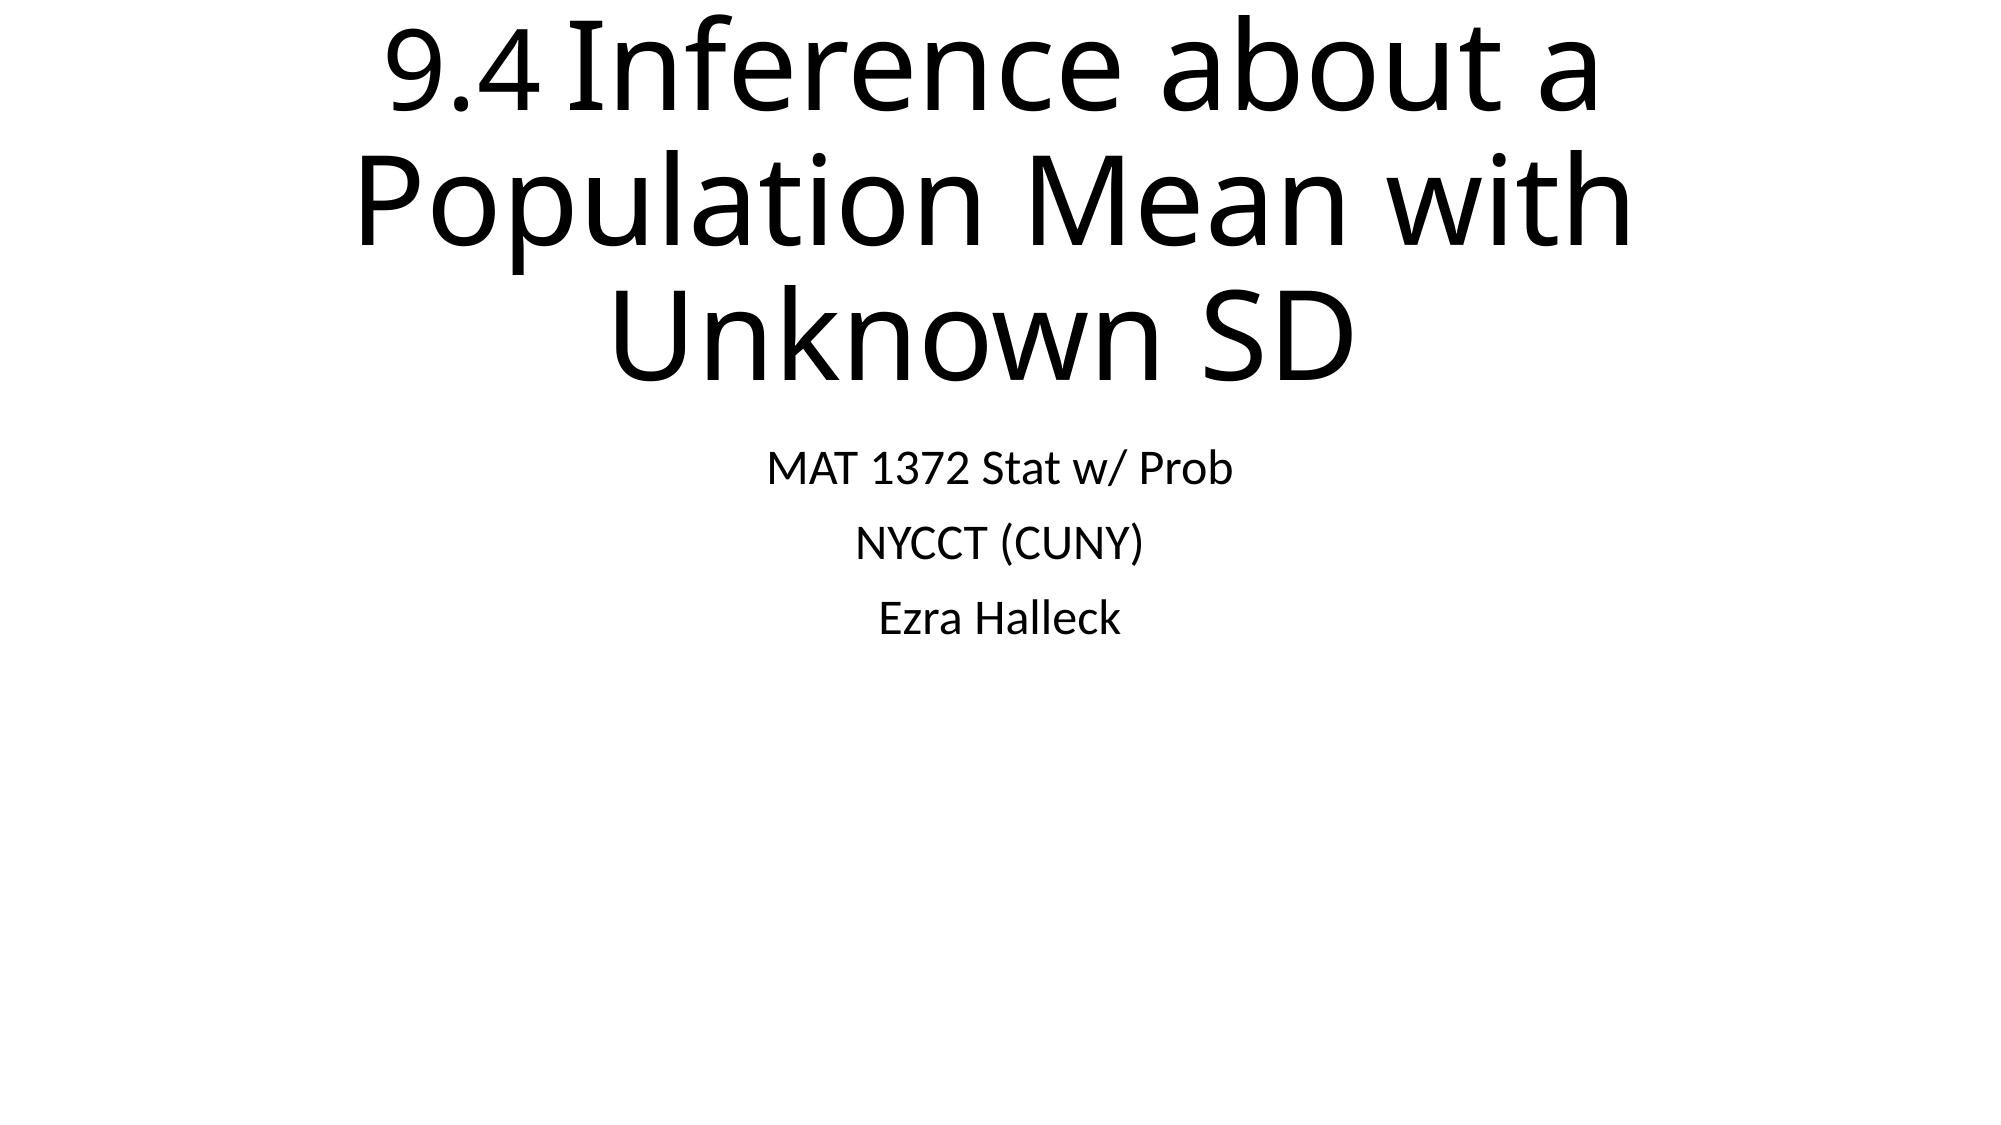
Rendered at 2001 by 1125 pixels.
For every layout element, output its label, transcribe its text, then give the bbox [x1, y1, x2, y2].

title 9.4 Inference about a Population Mean with Unknown SD [97, 143, 1892, 416]
subtitle MAT 1372 Stat w/ Prob NYCCT (CUNY) Ezra Halleck [249, 433, 1750, 706]
